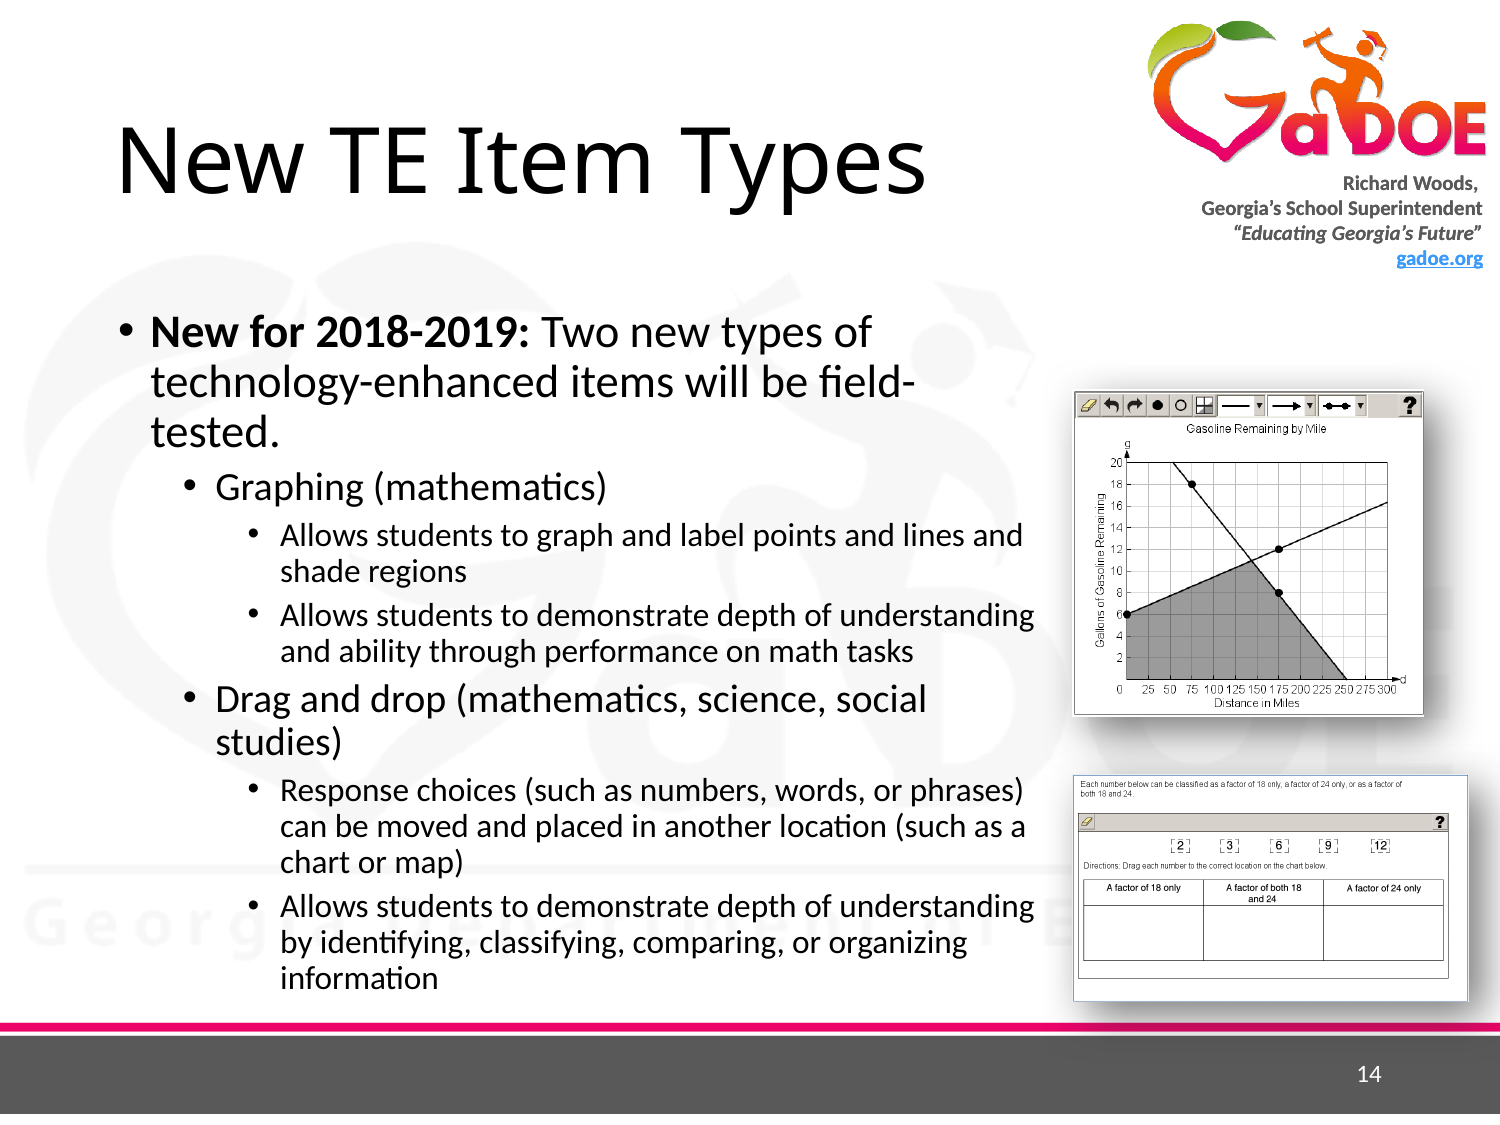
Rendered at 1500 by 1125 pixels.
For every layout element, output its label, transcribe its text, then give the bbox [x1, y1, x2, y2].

slide_number 14 [1059, 1042, 1397, 1103]
picture [1135, 8, 1499, 164]
picture [19, 235, 1473, 1002]
title New TE Item Types [99, 54, 1136, 273]
list New for 2018-2019: Two new types of technology-enhanced items will be field-tested. Graphing (mathematics) Allows students to graph and label points and lines and shade regions Allows students to demonstrate depth of understanding and ability through performance on math tasks Drag and drop (mathematics, science, social studies) Response choices (such as numbers, words, or phrases) can be moved and placed in another location (such as a chart or map) Allows students to demonstrate depth of understanding by identifying, classifying, comparing, or organizing information [103, 299, 1060, 1014]
